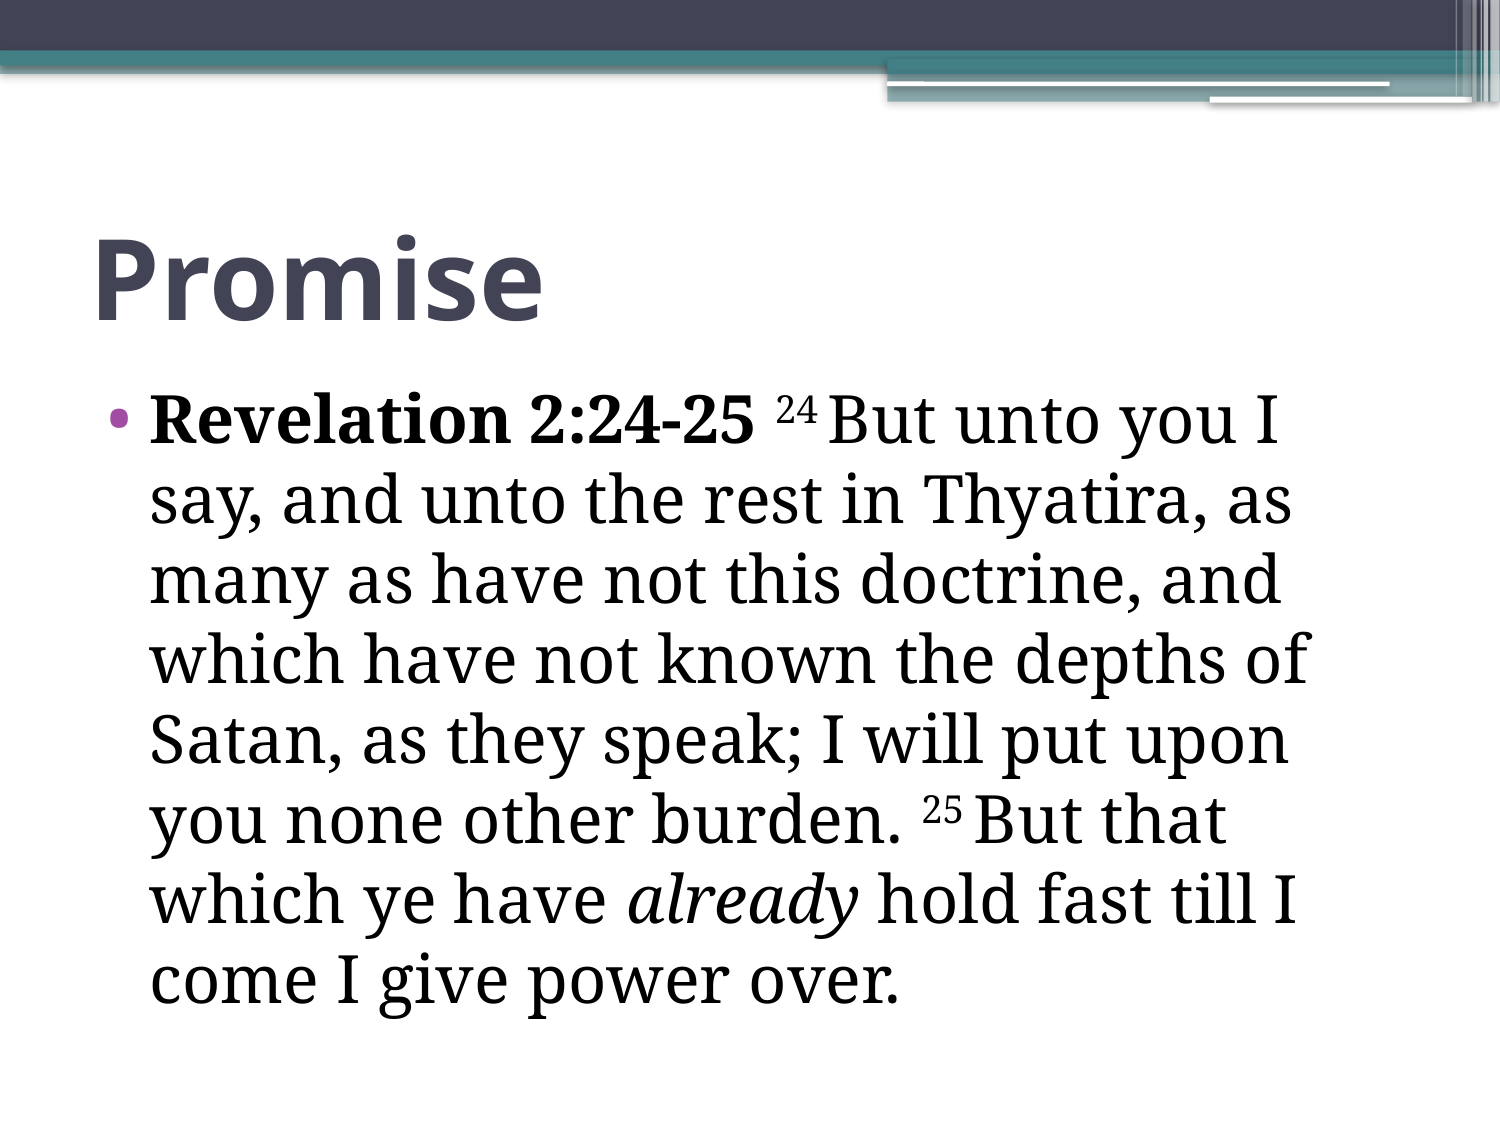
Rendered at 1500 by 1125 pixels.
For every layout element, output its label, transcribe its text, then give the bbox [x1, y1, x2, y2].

list Revelation 2:24-25 24 But unto you I say, and unto the rest in Thyatira, as many as have not this doctrine, and which have not known the depths of Satan, as they speak; I will put upon you none other burden. 25 But that which ye have already hold fast till I come I give power over. [75, 368, 1425, 1079]
title Promise [75, 187, 1425, 363]
